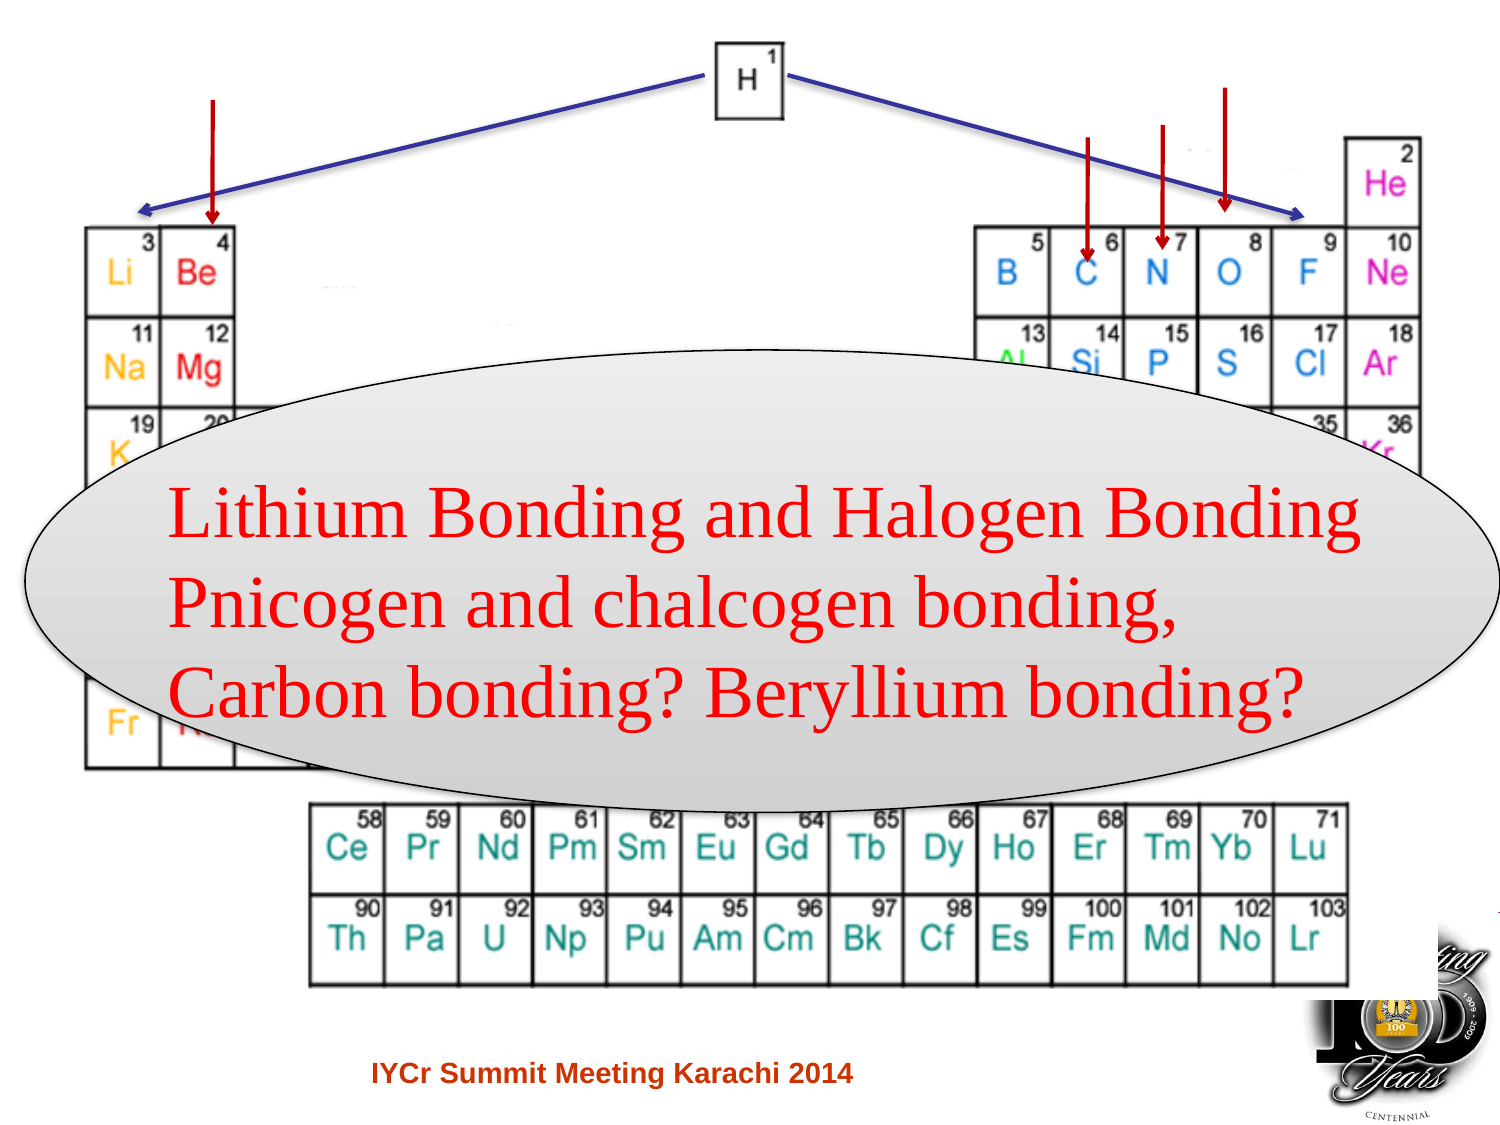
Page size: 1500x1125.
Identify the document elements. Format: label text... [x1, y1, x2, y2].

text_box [137, 74, 1305, 218]
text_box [73, 822, 1438, 1001]
picture [1302, 912, 1500, 1125]
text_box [73, 37, 1438, 348]
footer IYCr Summit Meeting Karachi 2014 [0, 1046, 1226, 1125]
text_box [24, 349, 1500, 813]
